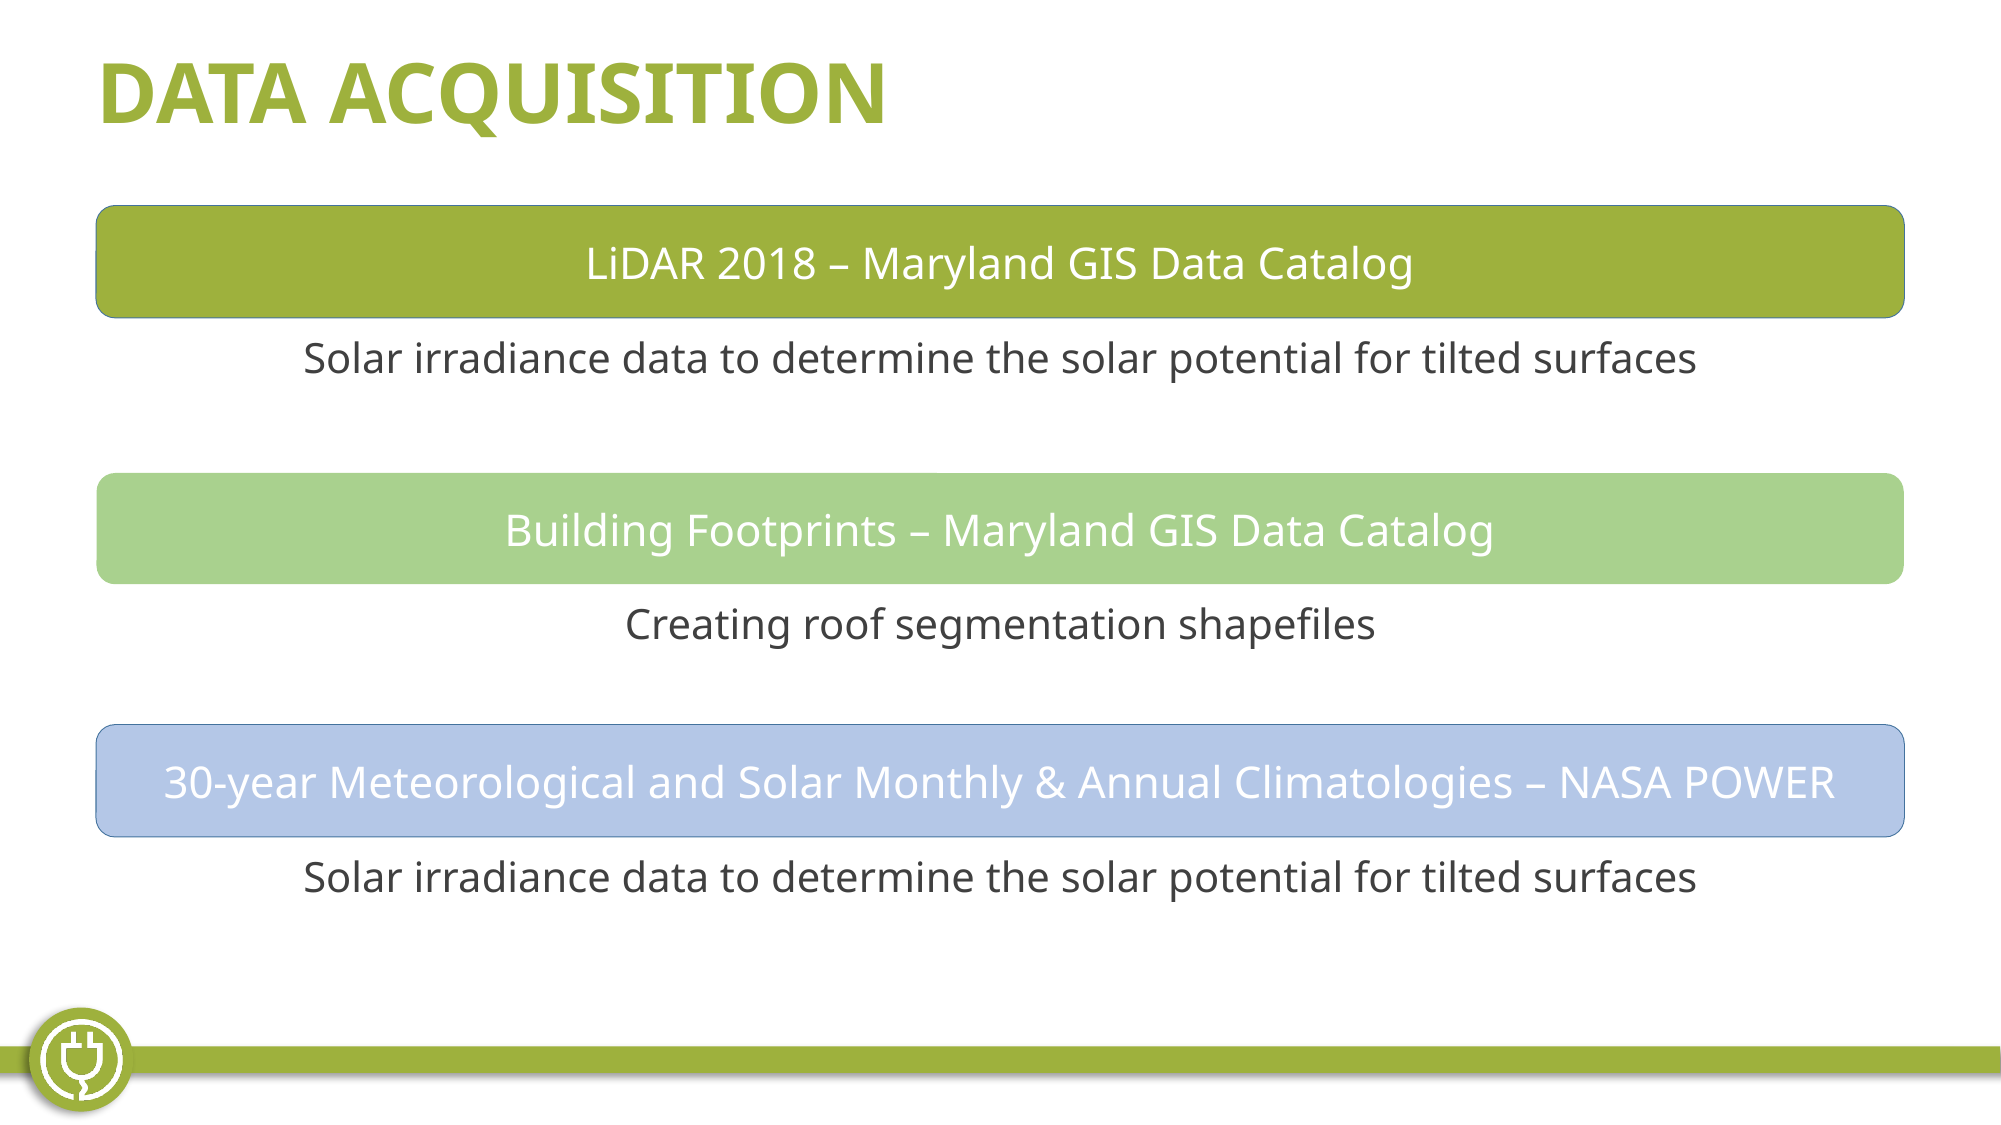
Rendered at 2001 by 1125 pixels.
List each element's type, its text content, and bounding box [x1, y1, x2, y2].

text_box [96, 725, 1905, 909]
picture [39, 1018, 123, 1101]
text_box [81, 62, 1740, 132]
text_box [96, 472, 1905, 657]
text_box DATA ACQUISITION [81, 56, 1310, 125]
text_box Solar irradiance data to determine the solar potential for tilted surfaces [97, 323, 1904, 389]
text_box LiDAR 2018 – Maryland GIS Data Catalog [95, 205, 1905, 319]
